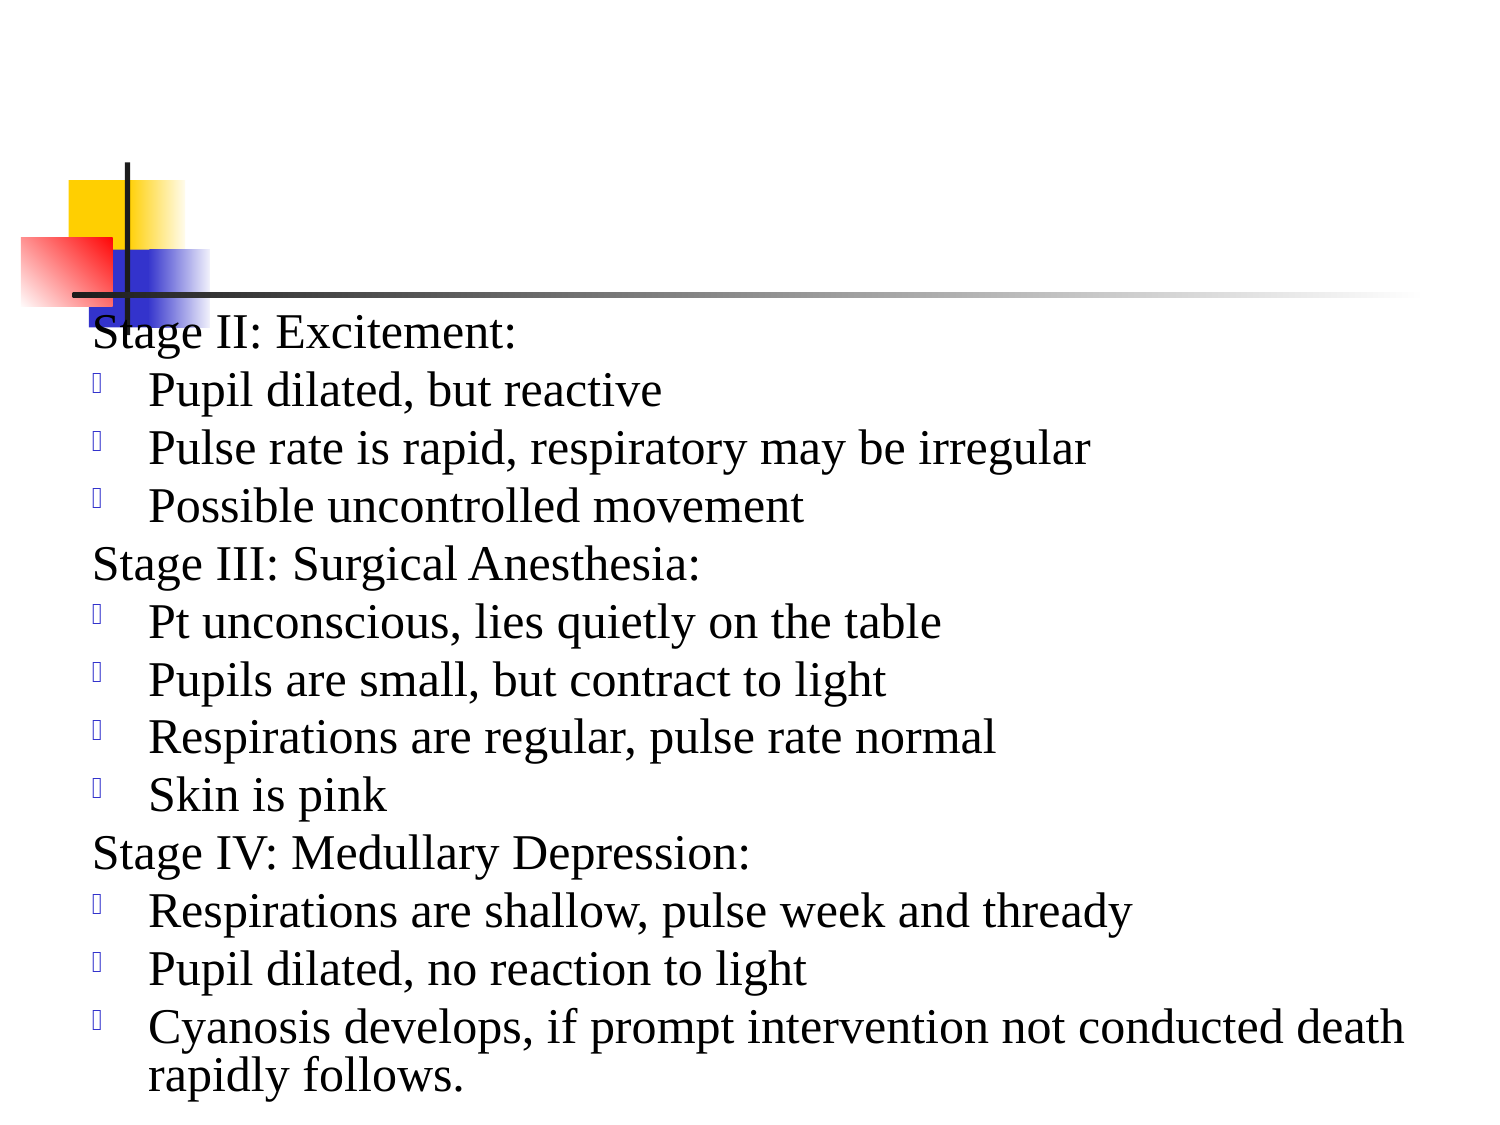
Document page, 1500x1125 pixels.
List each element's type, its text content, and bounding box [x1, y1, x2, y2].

list Stage II: Excitement: Pupil dilated, but reactive Pulse rate is rapid, respiratory may be irregular Possible uncontrolled movement Stage III: Surgical Anesthesia: Pt unconscious, lies quietly on the table Pupils are small, but contract to light Respirations are regular, pulse rate normal Skin is pink Stage IV: Medullary Depression: Respirations are shallow, pulse week and thready Pupil dilated, no reaction to light Cyanosis develops, if prompt intervention not conducted death rapidly follows. [76, 302, 1459, 1125]
